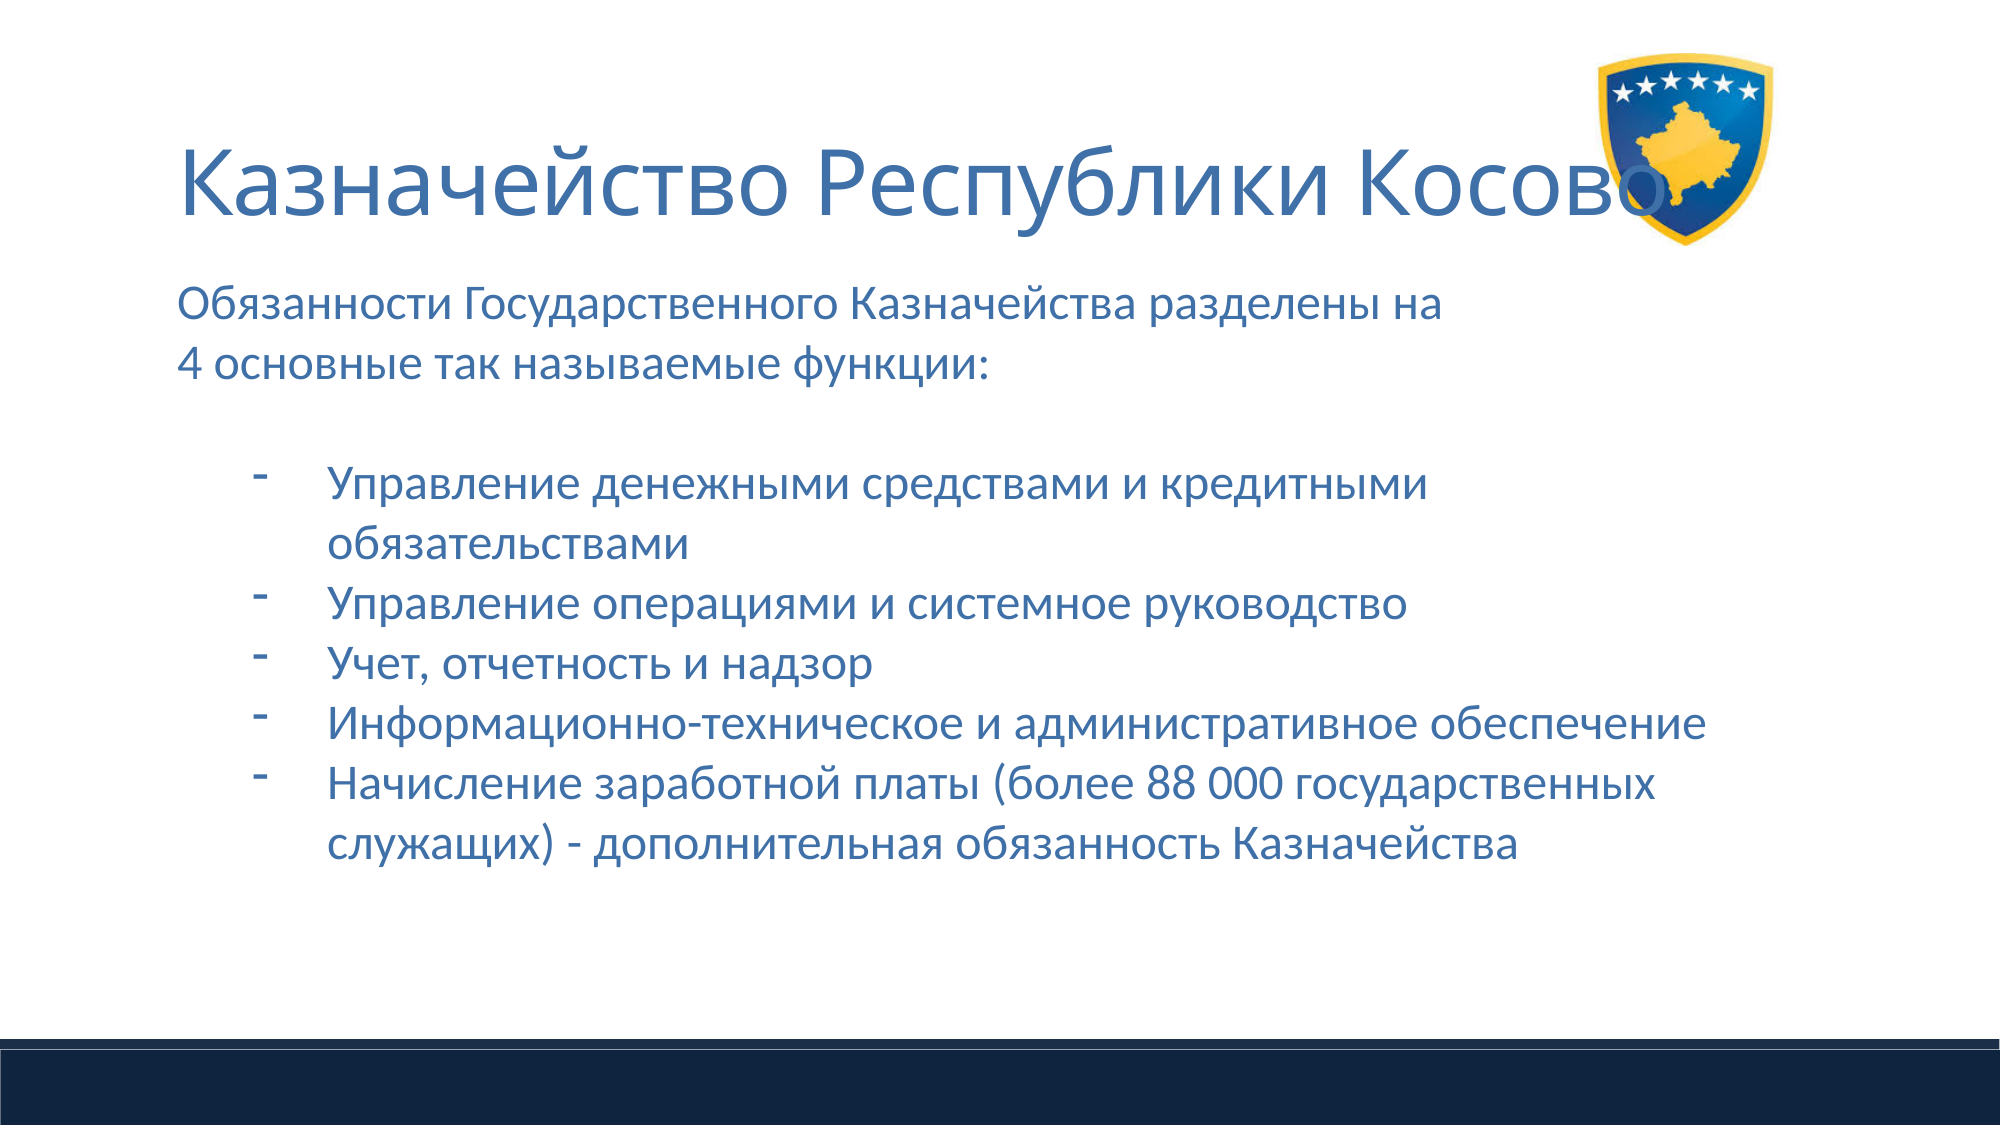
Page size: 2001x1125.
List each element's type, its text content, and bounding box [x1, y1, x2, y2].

text_box Обязанности Государственного Казначейства разделены на 4 основные так называемые функции: Управление денежными средствами и кредитными обязательствами Управление операциями и системное руководство Учет, отчетность и надзор Информационно-техническое и административное обеспечение Начисление заработной платы (более 88 000 государственных служащих) - дополнительная обязанность Казначейства [162, 262, 1785, 964]
picture [1512, 53, 1861, 247]
text_box Казначейство Республики Косово [162, 133, 1813, 262]
